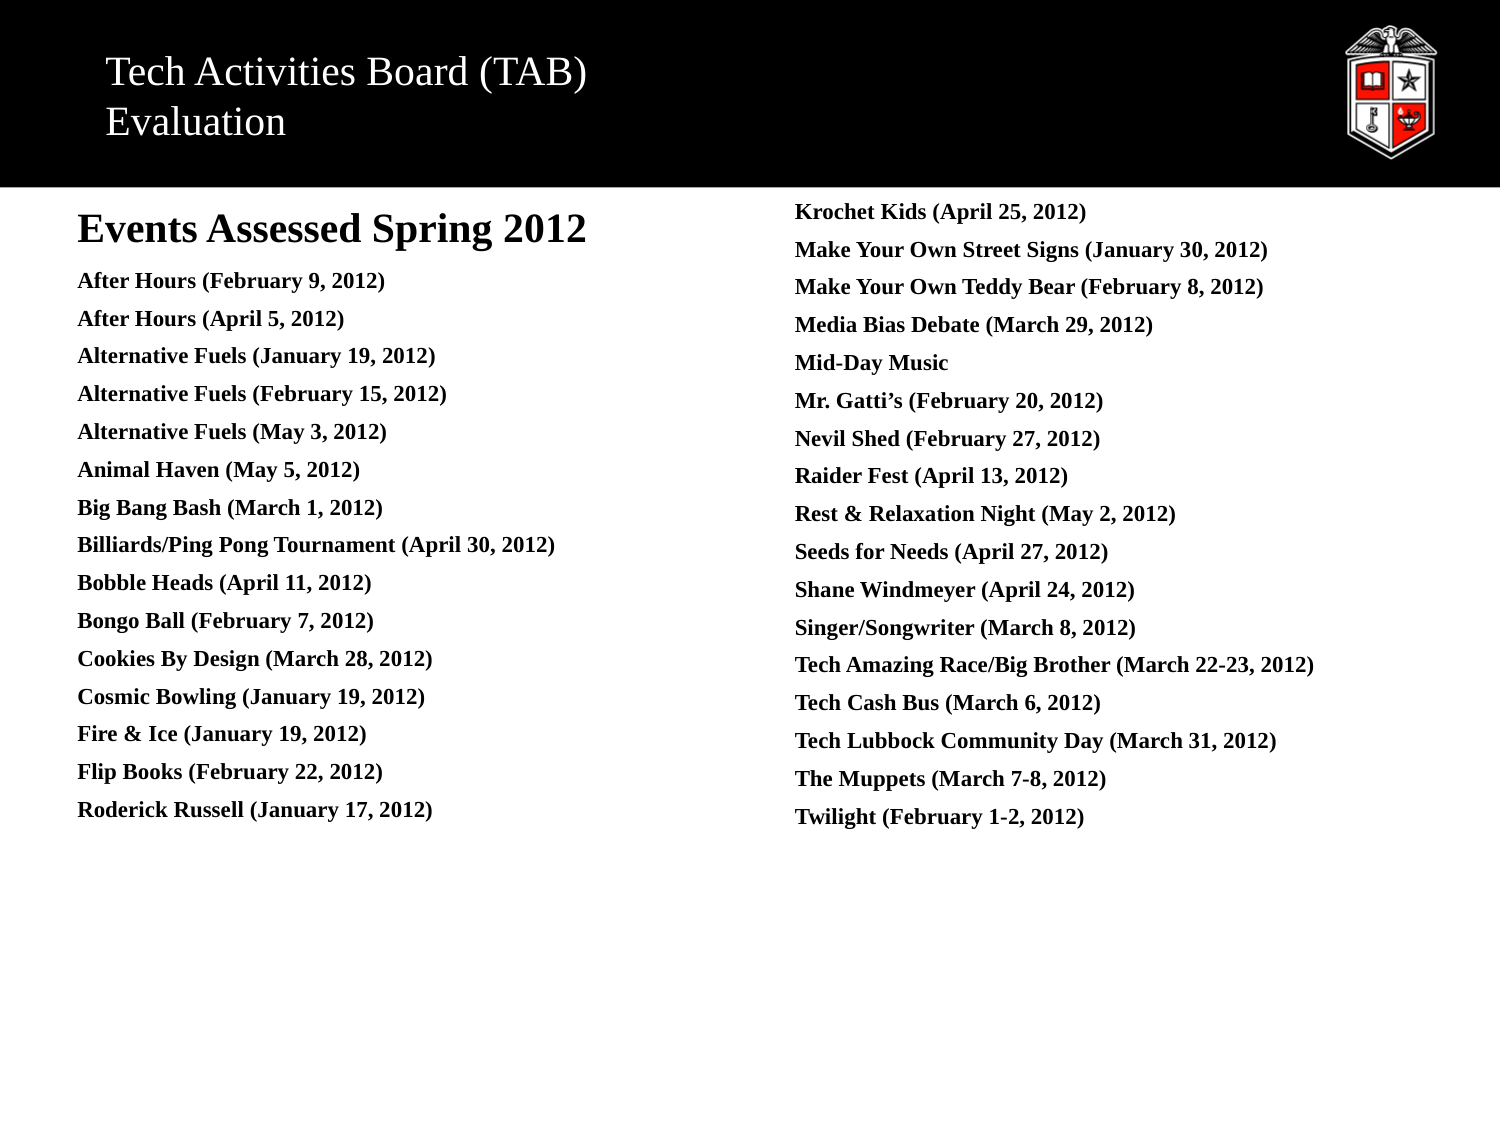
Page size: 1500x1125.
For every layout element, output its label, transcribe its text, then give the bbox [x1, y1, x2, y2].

title Tech Activities Board (TAB) Evaluation [90, 0, 1324, 188]
picture [1324, 0, 1490, 187]
list Events Assessed Spring 2012 After Hours (February 9, 2012) After Hours (April 5, 2012) Alternative Fuels (January 19, 2012) Alternative Fuels (February 15, 2012) Alternative Fuels (May 3, 2012) Animal Haven (May 5, 2012) Big Bang Bash (March 1, 2012) Billiards/Ping Pong Tournament (April 30, 2012) Bobble Heads (April 11, 2012) Bongo Ball (February 7, 2012) Cookies By Design (March 28, 2012) Cosmic Bowling (January 19, 2012) Fire & Ice (January 19, 2012) Flip Books (February 22, 2012) Roderick Russell (January 17, 2012) [62, 192, 725, 936]
list Krochet Kids (April 25, 2012) Make Your Own Street Signs (January 30, 2012) Make Your Own Teddy Bear (February 8, 2012) Media Bias Debate (March 29, 2012) Mid-Day Music Mr. Gatti’s (February 20, 2012) Nevil Shed (February 27, 2012) Raider Fest (April 13, 2012) Rest & Relaxation Night (May 2, 2012) Seeds for Needs (April 27, 2012) Shane Windmeyer (April 24, 2012) Singer/Songwriter (March 8, 2012) Tech Amazing Race/Big Brother (March 22-23, 2012) Tech Cash Bus (March 6, 2012) Tech Lubbock Community Day (March 31, 2012) The Muppets (March 7-8, 2012) Twilight (February 1-2, 2012) [779, 189, 1443, 932]
